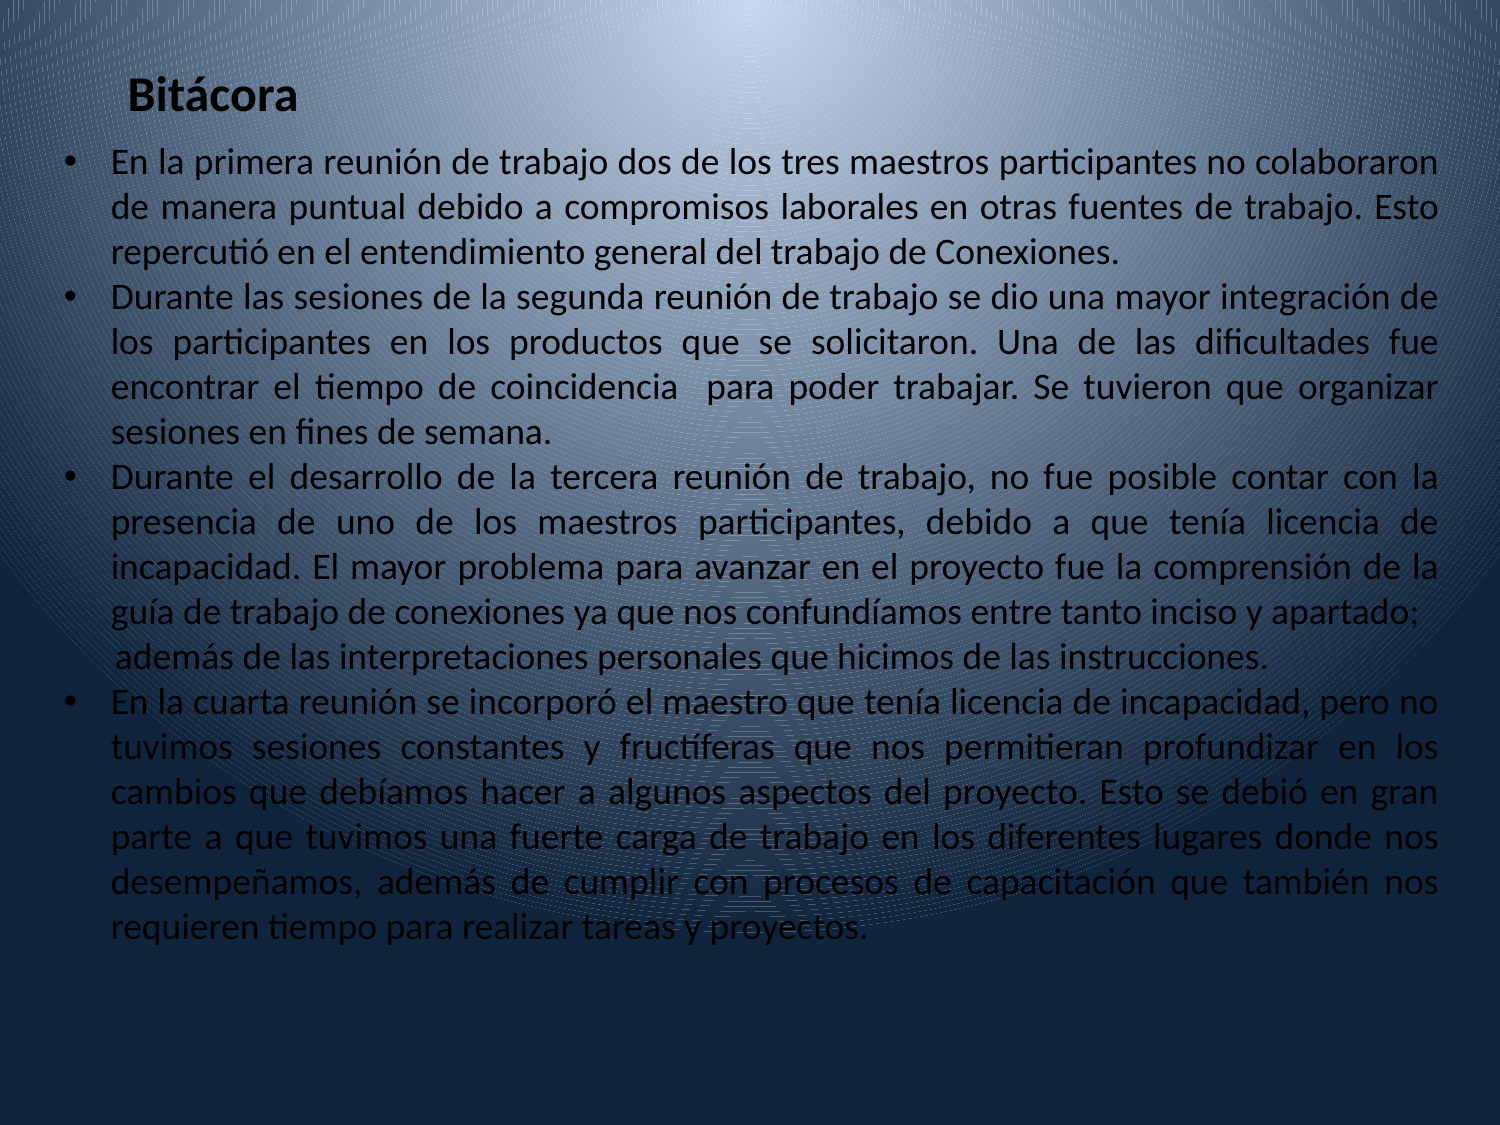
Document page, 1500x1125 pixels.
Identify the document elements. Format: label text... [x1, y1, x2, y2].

text_box Bitácora [112, 54, 314, 130]
text_box En la primera reunión de trabajo dos de los tres maestros participantes no colaboraron de manera puntual debido a compromisos laborales en otras fuentes de trabajo. Esto repercutió en el entendimiento general del trabajo de Conexiones. Durante las sesiones de la segunda reunión de trabajo se dio una mayor integración de los participantes en los productos que se solicitaron. Una de las dificultades fue encontrar el tiempo de coincidencia para poder trabajar. Se tuvieron que organizar sesiones en fines de semana. Durante el desarrollo de la tercera reunión de trabajo, no fue posible contar con la presencia de uno de los maestros participantes, debido a que tenía licencia de incapacidad. El mayor problema para avanzar en el proyecto fue la comprensión de la guía de trabajo de conexiones ya que nos confundíamos entre tanto inciso y apartado; además de las interpretaciones personales que hicimos de las instrucciones. En la cuarta reunión se incorporó el maestro que tenía licencia de incapacidad, pero no tuvimos sesiones constantes y fructíferas que nos permitieran profundizar en los cambios que debíamos hacer a algunos aspectos del proyecto. Esto se debió en gran parte a que tuvimos una fuerte carga de trabajo en los diferentes lugares donde nos desempeñamos, además de cumplir con procesos de capacitación que también nos requieren tiempo para realizar tareas y proyectos. [49, 130, 1456, 1000]
